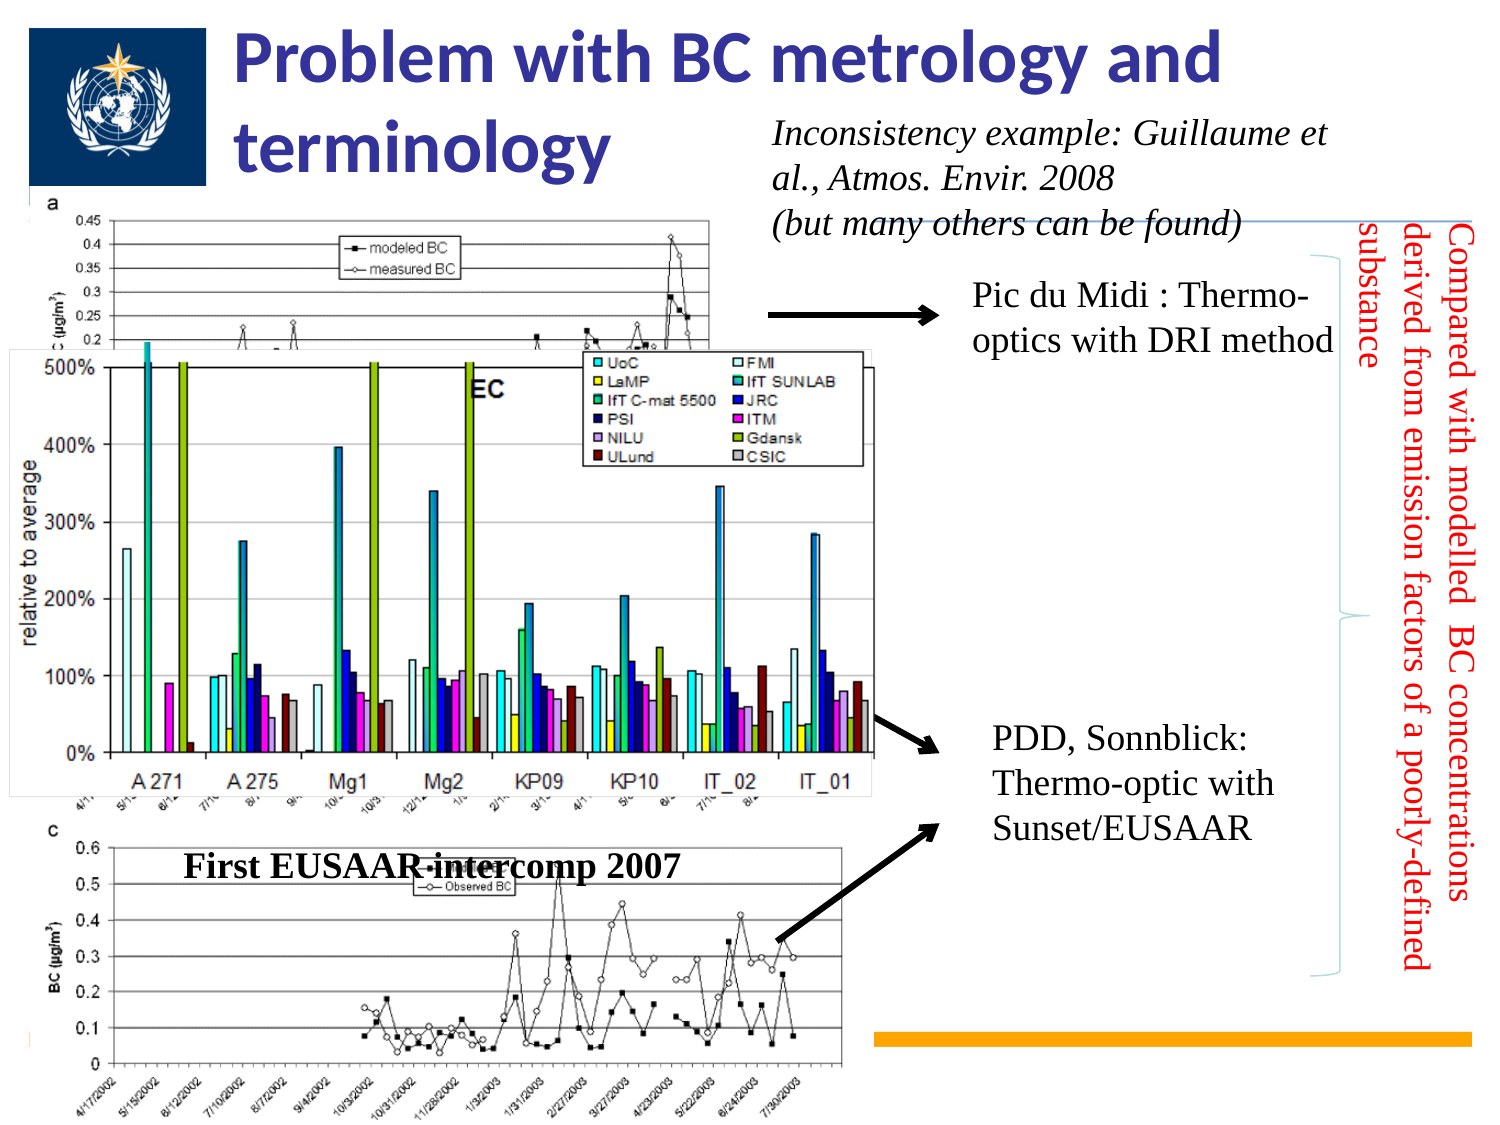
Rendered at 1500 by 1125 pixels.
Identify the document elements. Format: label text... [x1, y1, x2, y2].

picture [0, 0, 1500, 1125]
text_box Inconsistency example: Guillaume et al., Atmos. Envir. 2008 (but many others can be found) [757, 101, 1373, 251]
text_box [776, 822, 940, 942]
text_box PDD, Sonnblick: Thermo-optic with Sunset/EUSAAR [977, 705, 1310, 855]
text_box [888, 658, 940, 754]
text_box Pic du Midi : Thermo-optics with DRI method [957, 262, 1310, 367]
text_box [1310, 254, 1371, 977]
text_box Compared with modelled BC concentrations derived from emission factors of a poorly-defined substance [1344, 208, 1495, 1024]
text_box Problem with BC metrology and terminology [218, 0, 1500, 195]
